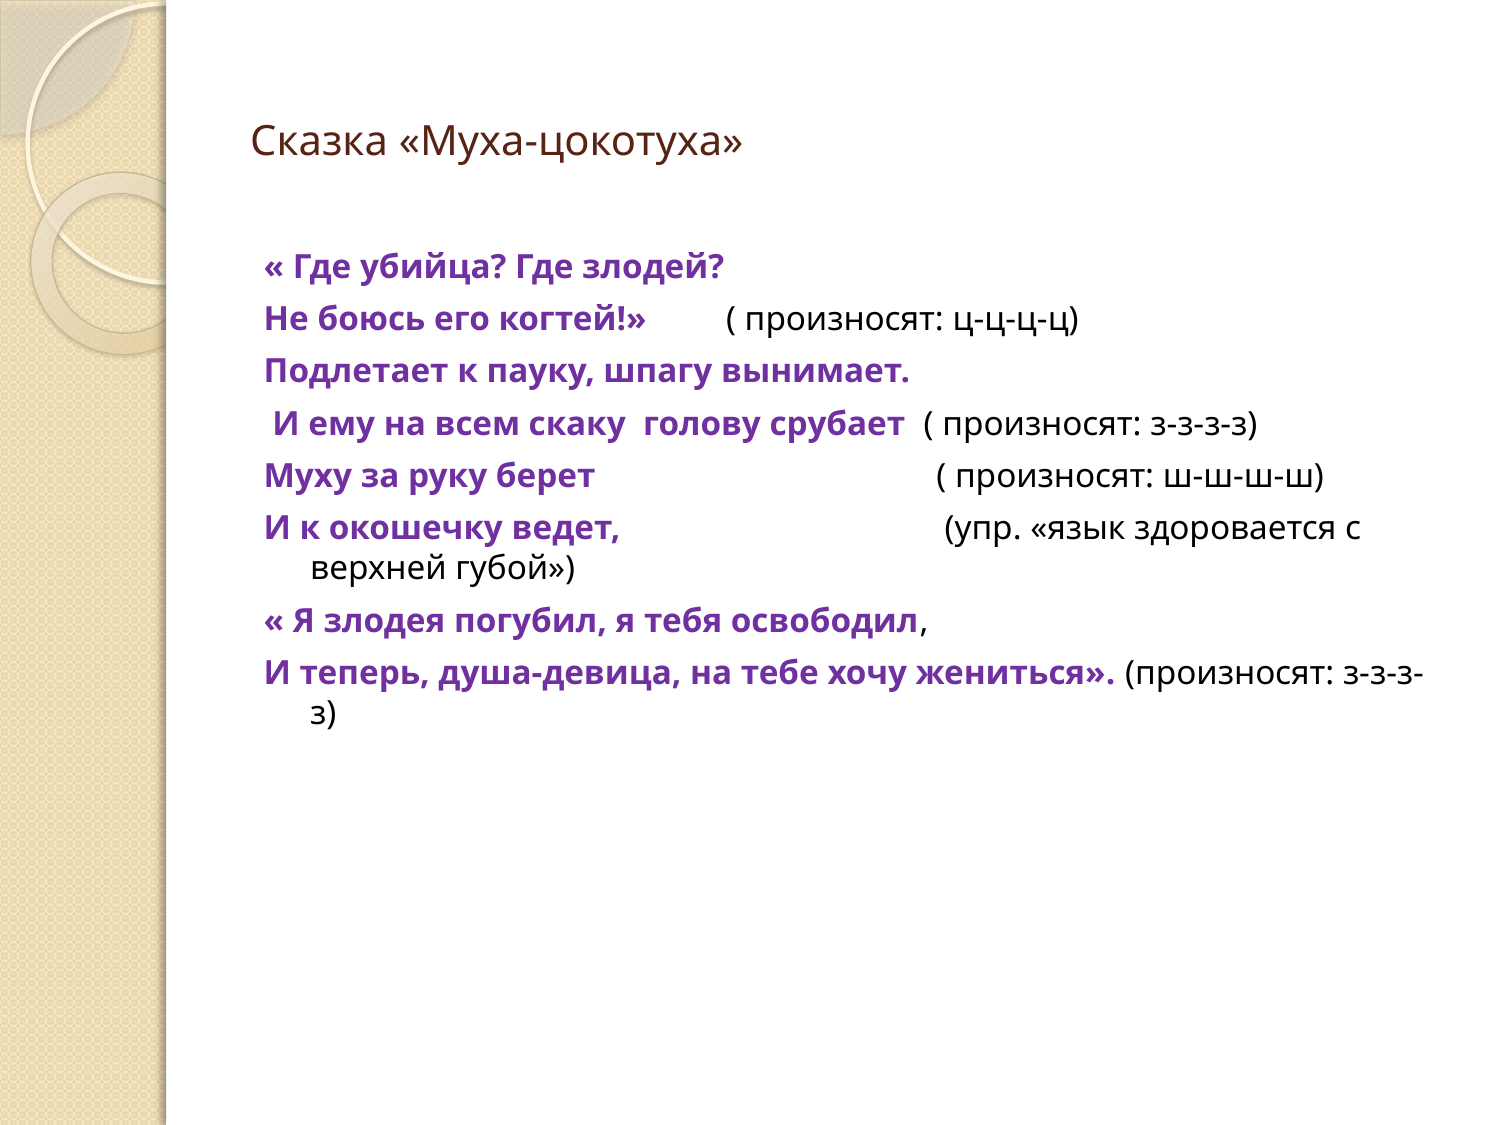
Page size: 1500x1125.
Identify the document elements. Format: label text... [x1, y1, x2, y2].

title Сказка «Муха-цокотуха» [235, 45, 1466, 233]
list « Где убийца? Где злодей? Не боюсь его когтей!» ( произносят: ц-ц-ц-ц) Подлетает к пауку, шпагу вынимает. И ему на всем скаку голову срубает ( произносят: з-з-з-з) Муху за руку берет ( произносят: ш-ш-ш-ш) И к окошечку ведет, (упр. «язык здоровается с верхней губой») « Я злодея погубил, я тебя освободил, И теперь, душа-девица, на тебе хочу жениться». (произносят: з-з-з-з) [235, 237, 1466, 1025]
